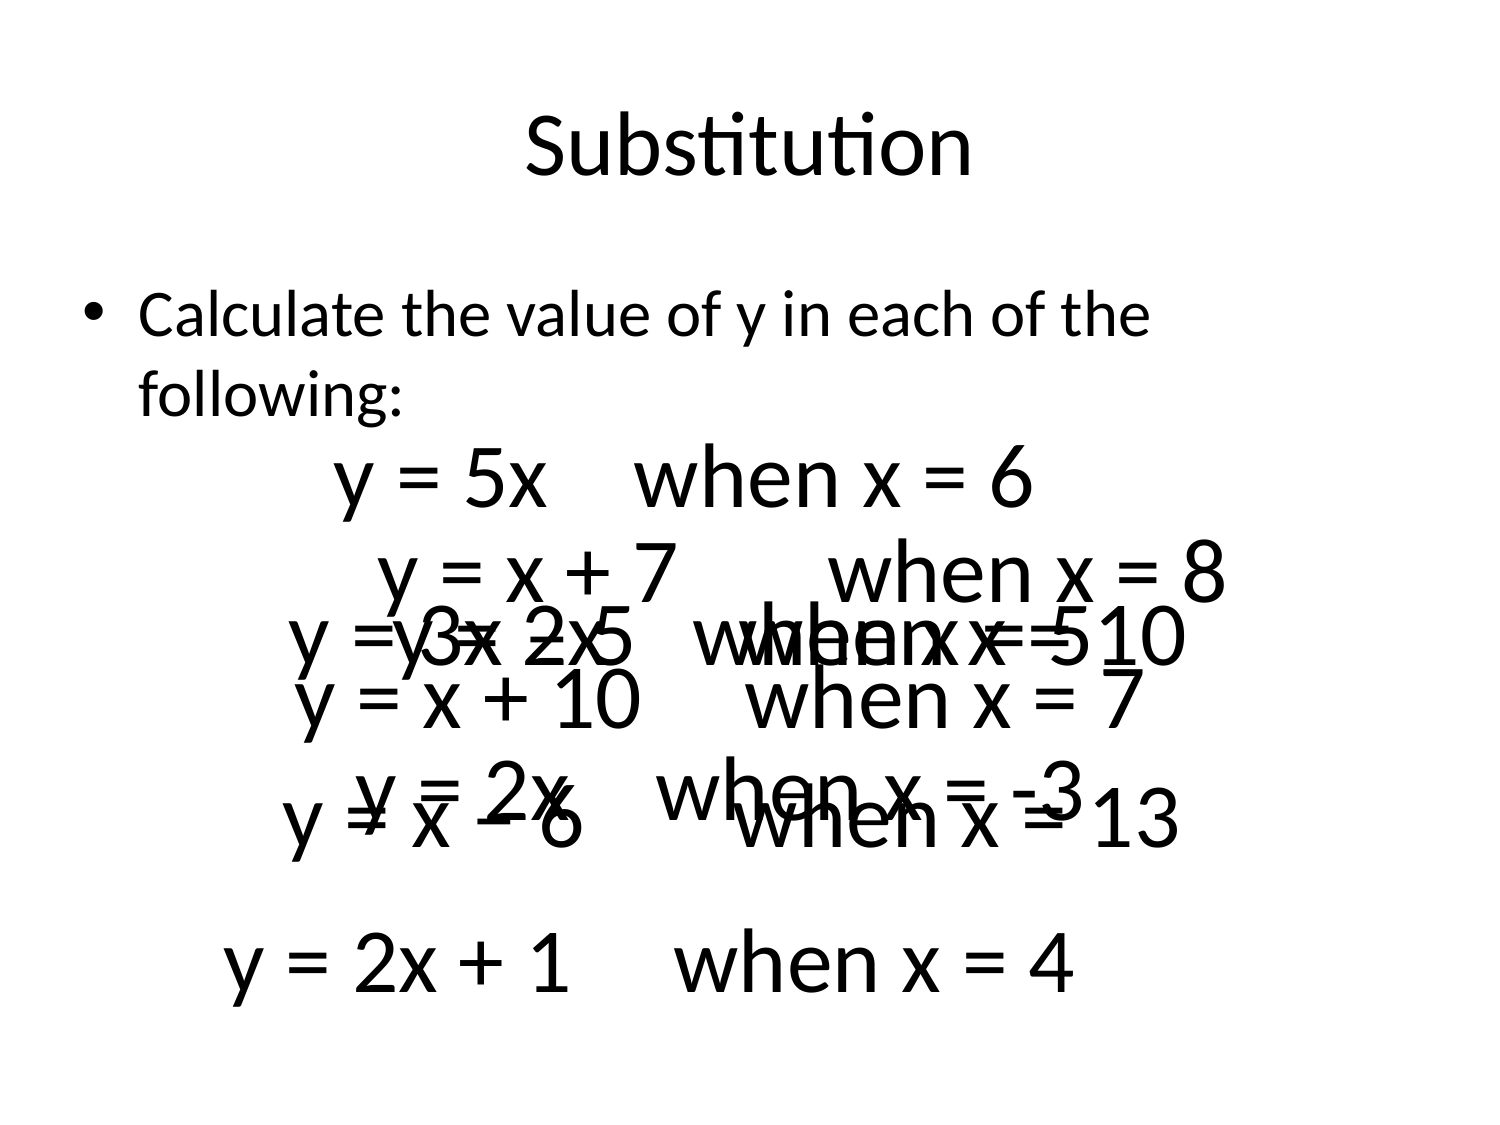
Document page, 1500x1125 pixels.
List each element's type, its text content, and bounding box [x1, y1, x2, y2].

text_box y = x + 7 when x = 8 [360, 503, 1247, 629]
text_box y = 3x – 5 when x = 10 [253, 566, 1223, 692]
text_box y = 2x + 1 when x = 4 [206, 893, 1093, 1018]
list Calculate the value of y in each of the following: [74, 261, 1426, 1006]
text_box y = 2x when x = -3 [277, 721, 1164, 847]
text_box y = 5x when x = 6 [242, 408, 1128, 534]
text_box y = x – 6 when x = 13 [242, 748, 1223, 874]
text_box y = x + 10 when x = 7 [277, 692, 1164, 721]
title Substitution [74, 44, 1426, 234]
